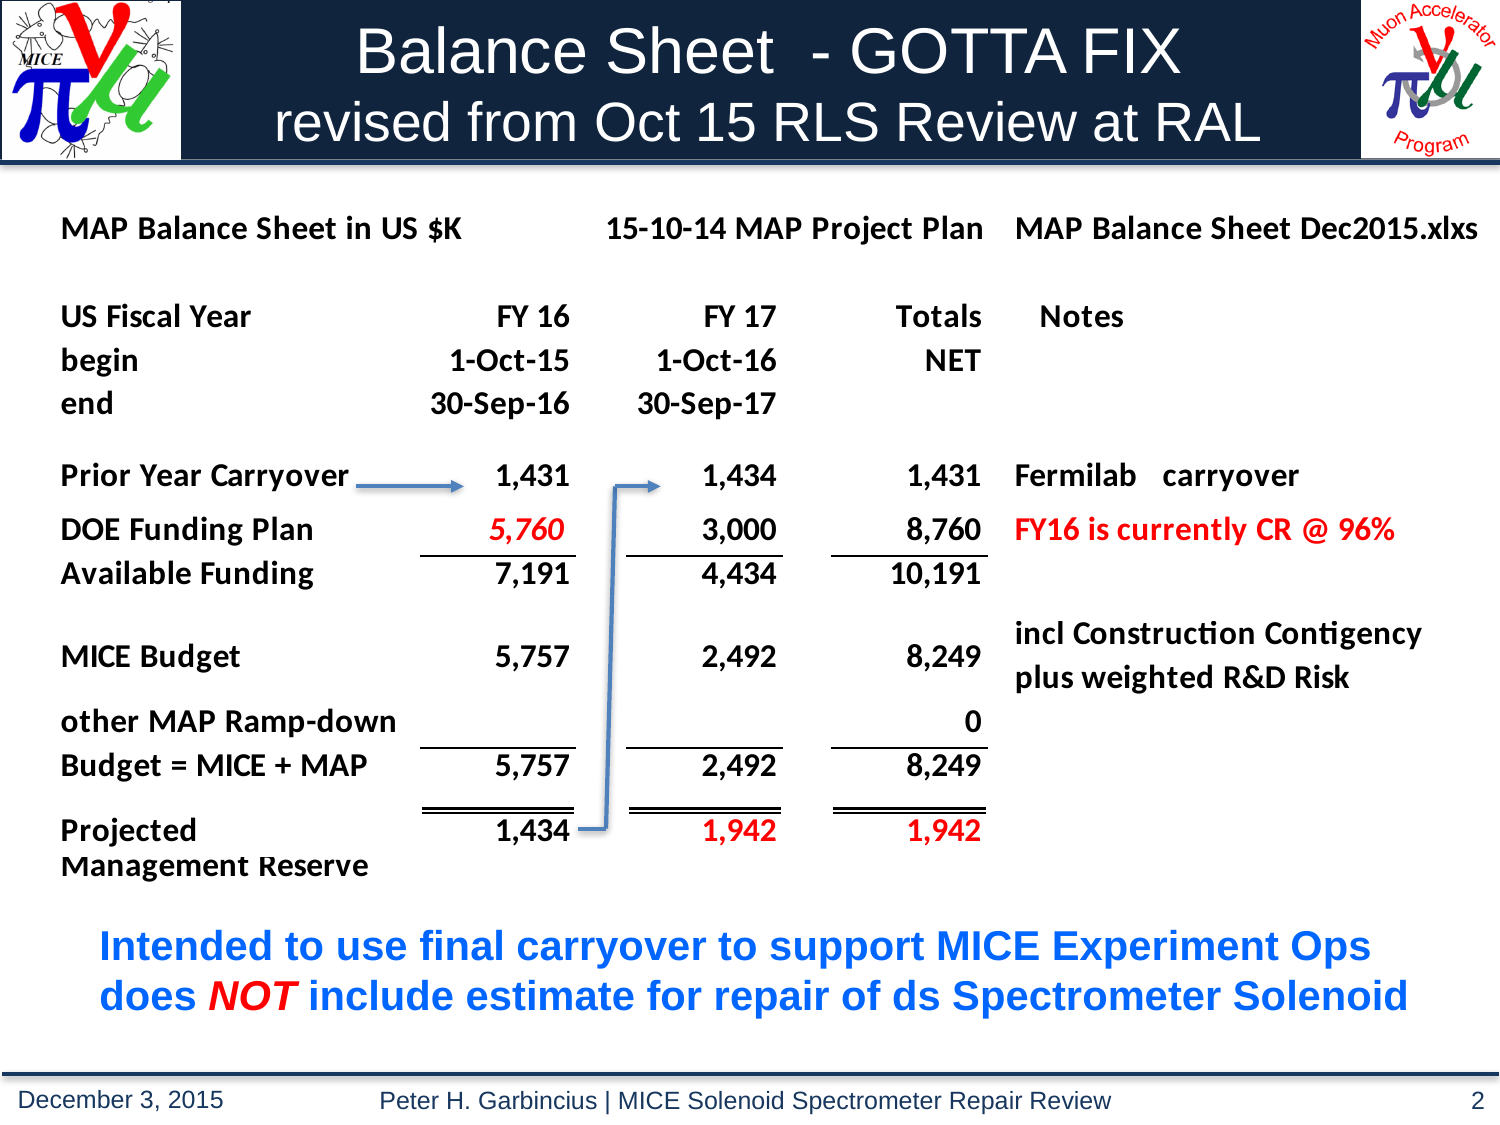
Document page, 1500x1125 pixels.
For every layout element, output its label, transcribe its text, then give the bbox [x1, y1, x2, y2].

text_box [605, 486, 616, 829]
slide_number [2, 1075, 284, 1123]
picture [1360, 0, 1500, 159]
picture [35, 187, 1492, 894]
slide_number 2 [1215, 1074, 1500, 1125]
list [19, 162, 1483, 1075]
picture [2, 1, 181, 160]
title Balance Sheet - GOTTA FIX revised from Oct 15 RLS Review at RAL [181, 0, 1357, 162]
footer Peter H. Garbincius | MICE Solenoid Spectrometer Repair Review [284, 1075, 1215, 1125]
